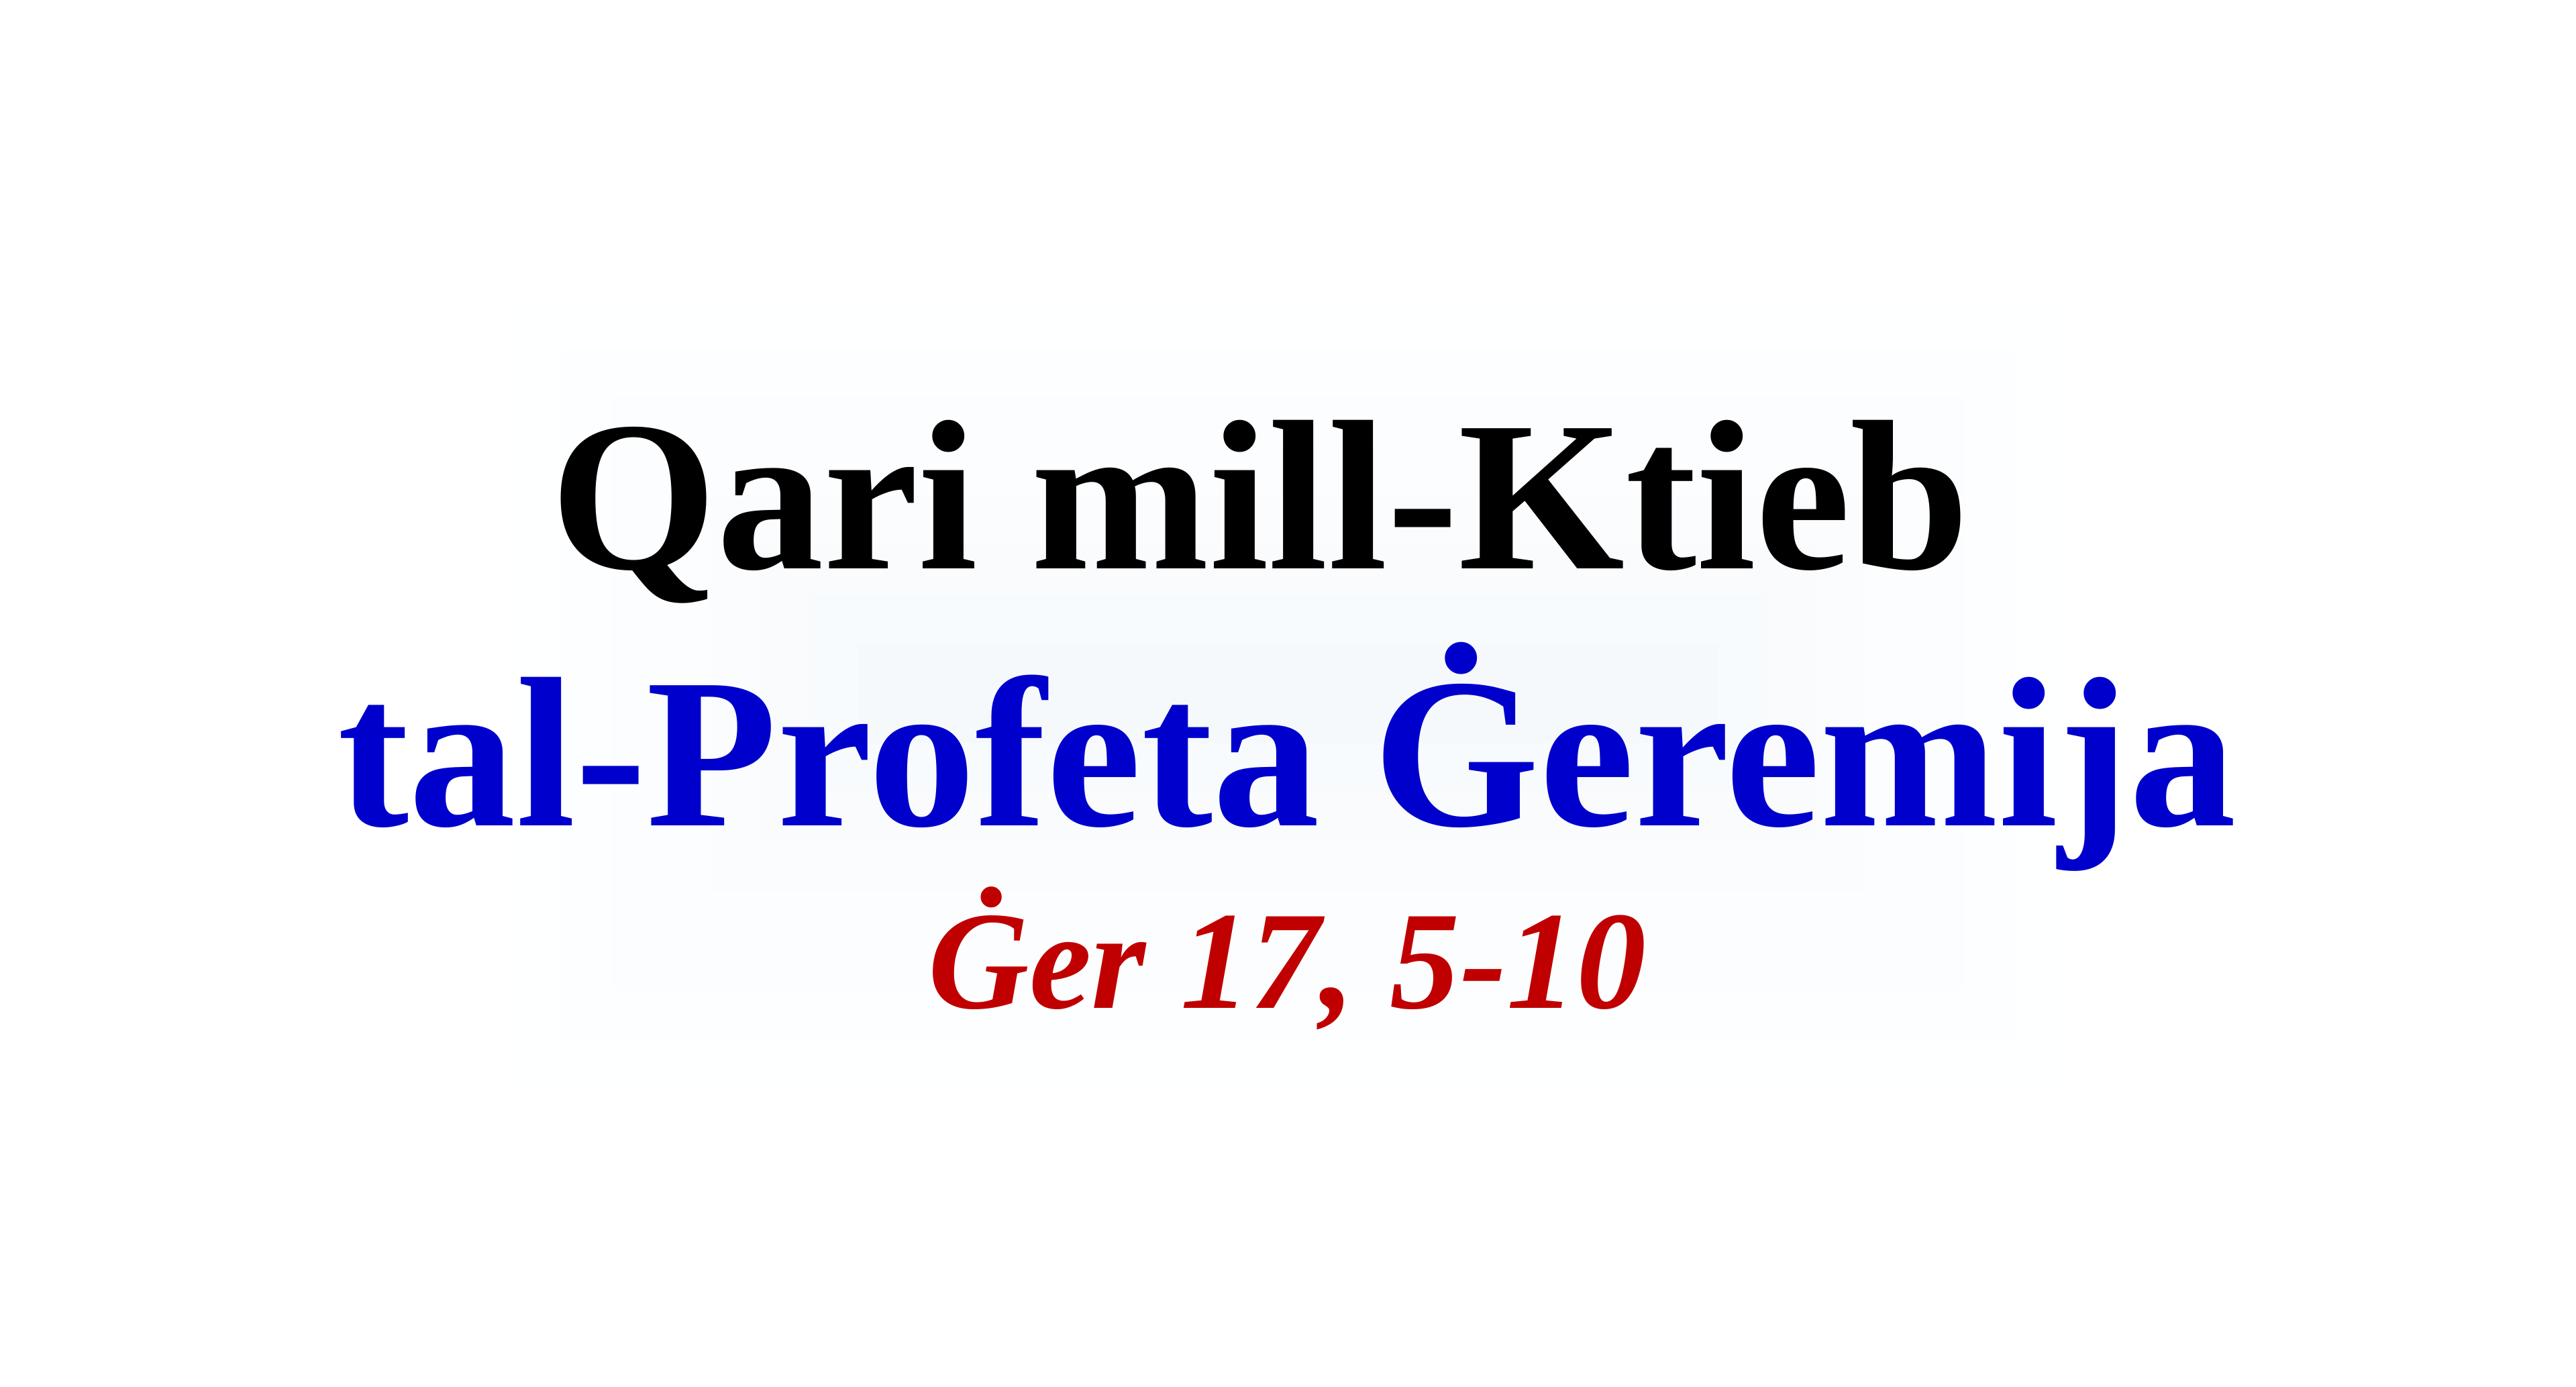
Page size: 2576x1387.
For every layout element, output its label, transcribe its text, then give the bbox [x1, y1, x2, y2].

title Qari mill-Ktieb tal-Profeta Ġeremija Ġer 17, 5-10 [0, 344, 2576, 1043]
